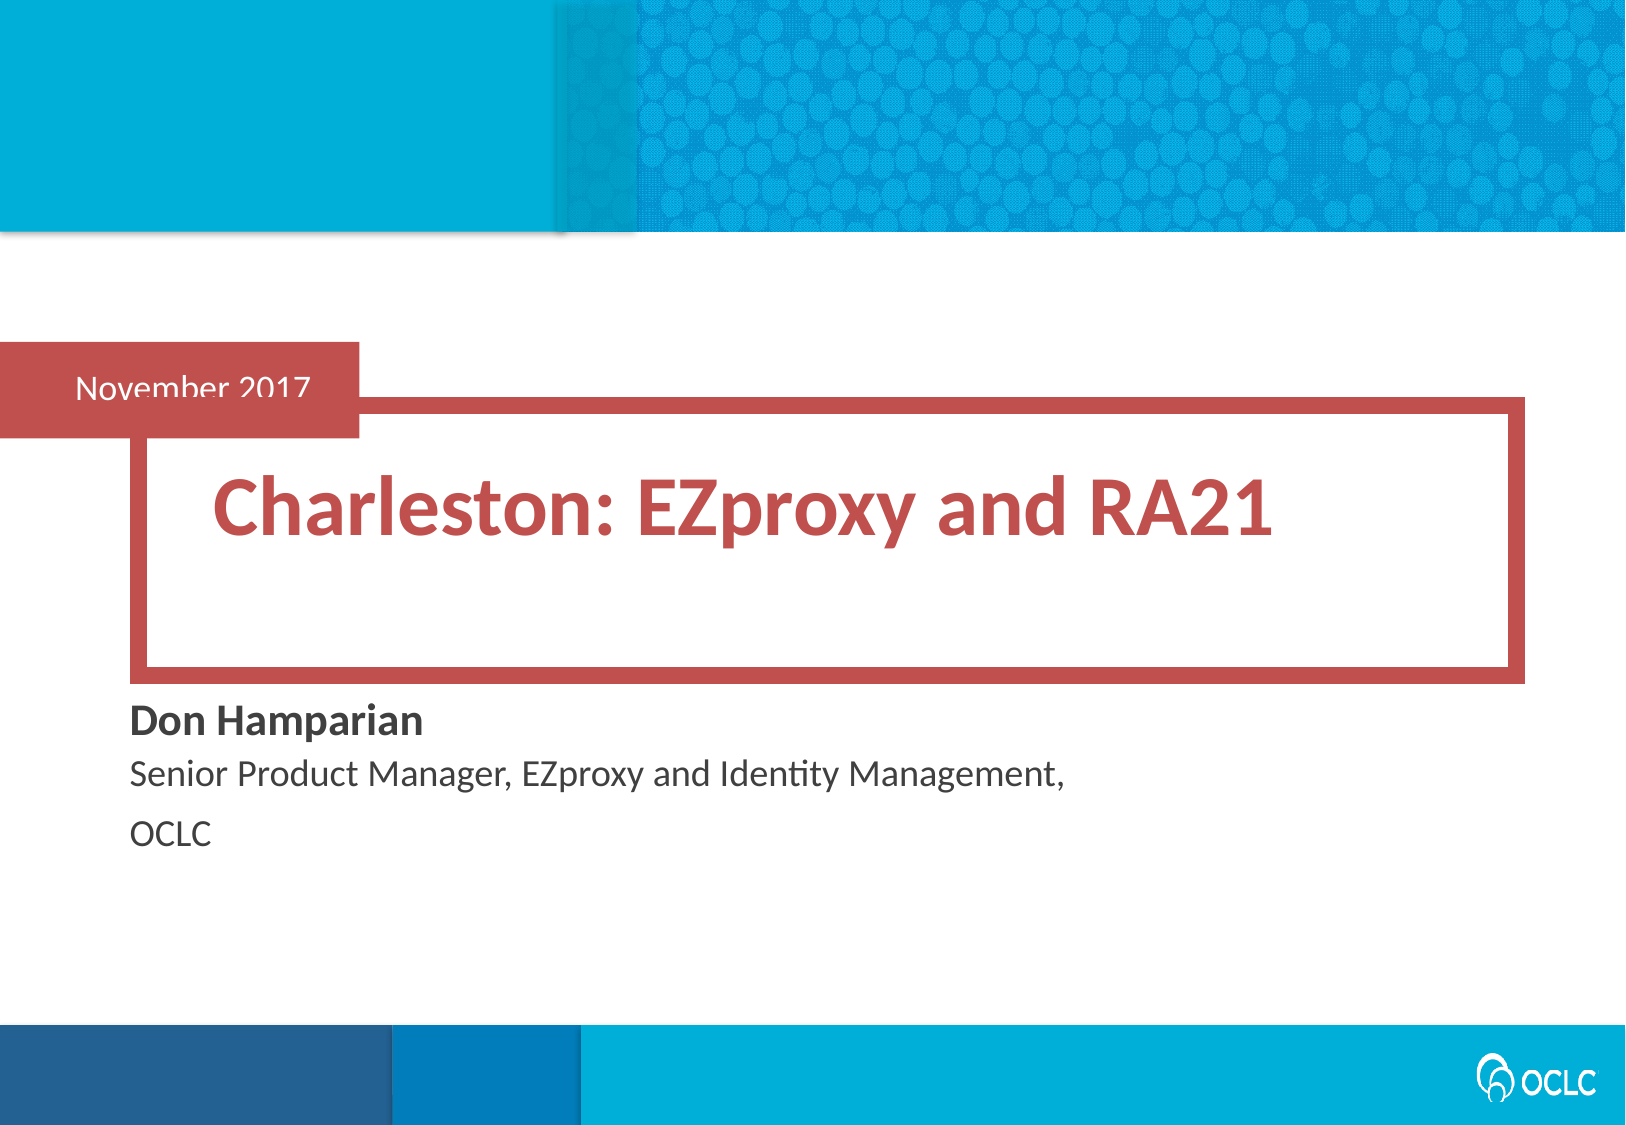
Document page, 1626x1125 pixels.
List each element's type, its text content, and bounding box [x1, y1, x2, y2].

list Senior Product Manager, EZproxy and Identity Management, OCLC [129, 747, 1100, 871]
list November 2017 [0, 341, 360, 439]
list Charleston: EZproxy and RA21 [130, 397, 1525, 684]
list Don Hamparian [129, 675, 443, 747]
